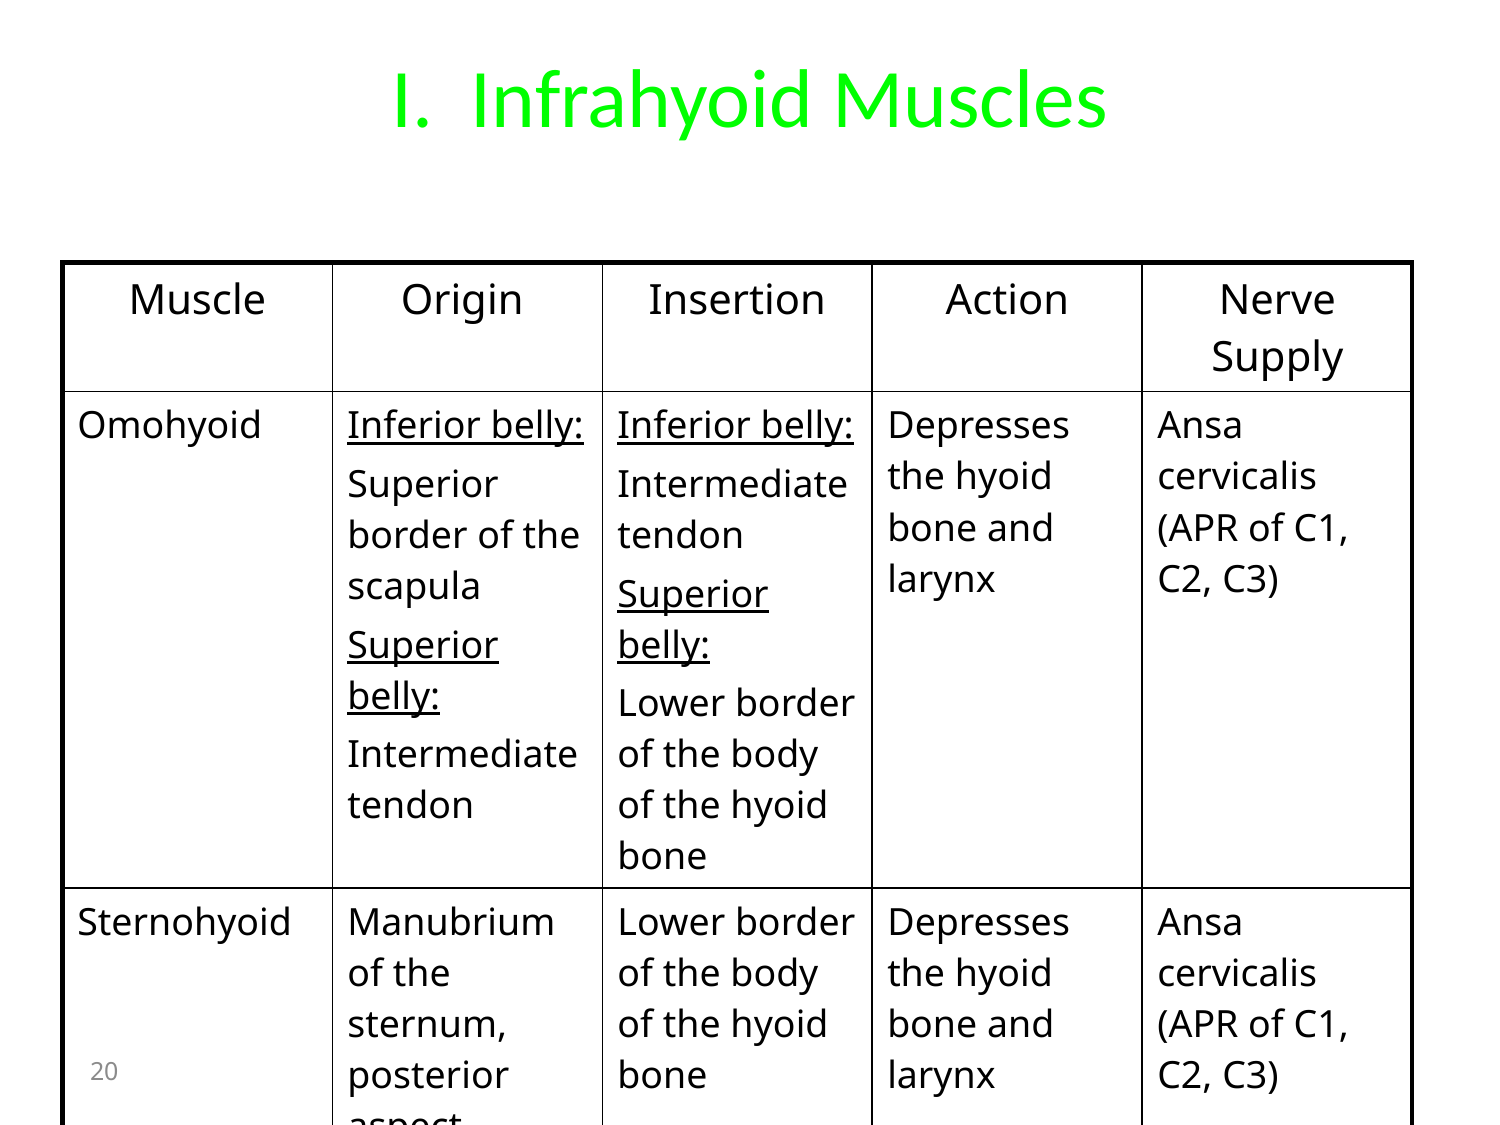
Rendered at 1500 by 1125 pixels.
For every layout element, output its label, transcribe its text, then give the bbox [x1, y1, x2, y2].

table_cell Omohyoid [65, 392, 332, 887]
table_cell Inferior belly: Superior border of the scapula Superior belly: Intermediate tendon [333, 392, 602, 887]
slide_number 20 [75, 1042, 425, 1103]
title I. Infrahyoid Muscles [75, 0, 1425, 188]
table_header Nerve Supply [1143, 265, 1410, 391]
table_cell Depresses the hyoid bone and larynx [873, 392, 1141, 887]
table_cell Ansa cervicalis (APR of C1, C2, C3) [1143, 392, 1410, 887]
table_cell Sternohyoid [65, 889, 332, 1125]
table_header Muscle [65, 265, 332, 391]
table_header Insertion [603, 265, 871, 391]
table_cell Ansa cervicalis (APR of C1, C2, C3) [1143, 889, 1410, 1125]
table_cell Manubrium of the sternum, posterior aspect [333, 889, 602, 1125]
table_cell Depresses the hyoid bone and larynx [873, 889, 1141, 1125]
table_header Action [873, 265, 1141, 391]
table_cell Inferior belly: Intermediate tendon Superior belly: Lower border of the body of the hyoid bone [603, 392, 871, 887]
table_header Origin [333, 265, 602, 391]
table_cell Lower border of the body of the hyoid bone [603, 889, 871, 1125]
